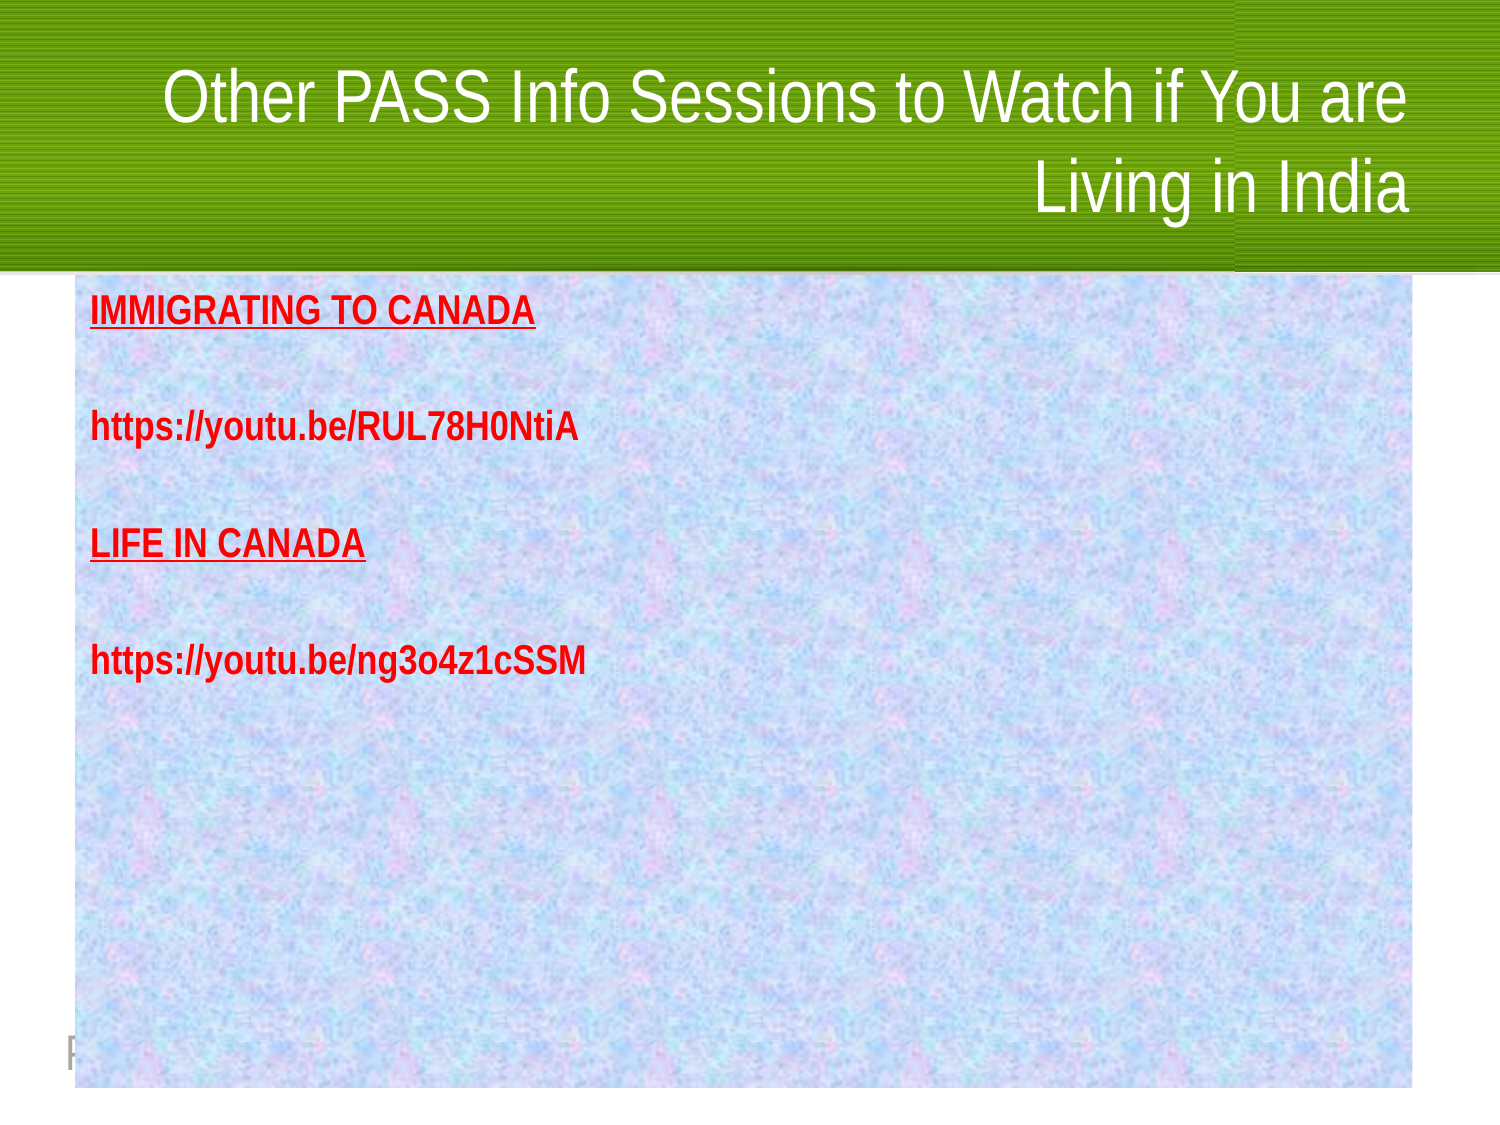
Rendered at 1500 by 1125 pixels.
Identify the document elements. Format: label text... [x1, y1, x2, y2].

picture [0, 0, 1500, 300]
list IMMIGRATING TO CANADA https://youtu.be/RUL78H0NtiA LIFE IN CANADA https://youtu.be/ng3o4z1cSSM [75, 275, 1413, 1088]
title Other PASS Info Sessions to Watch if You are Living in India [75, 43, 1425, 232]
